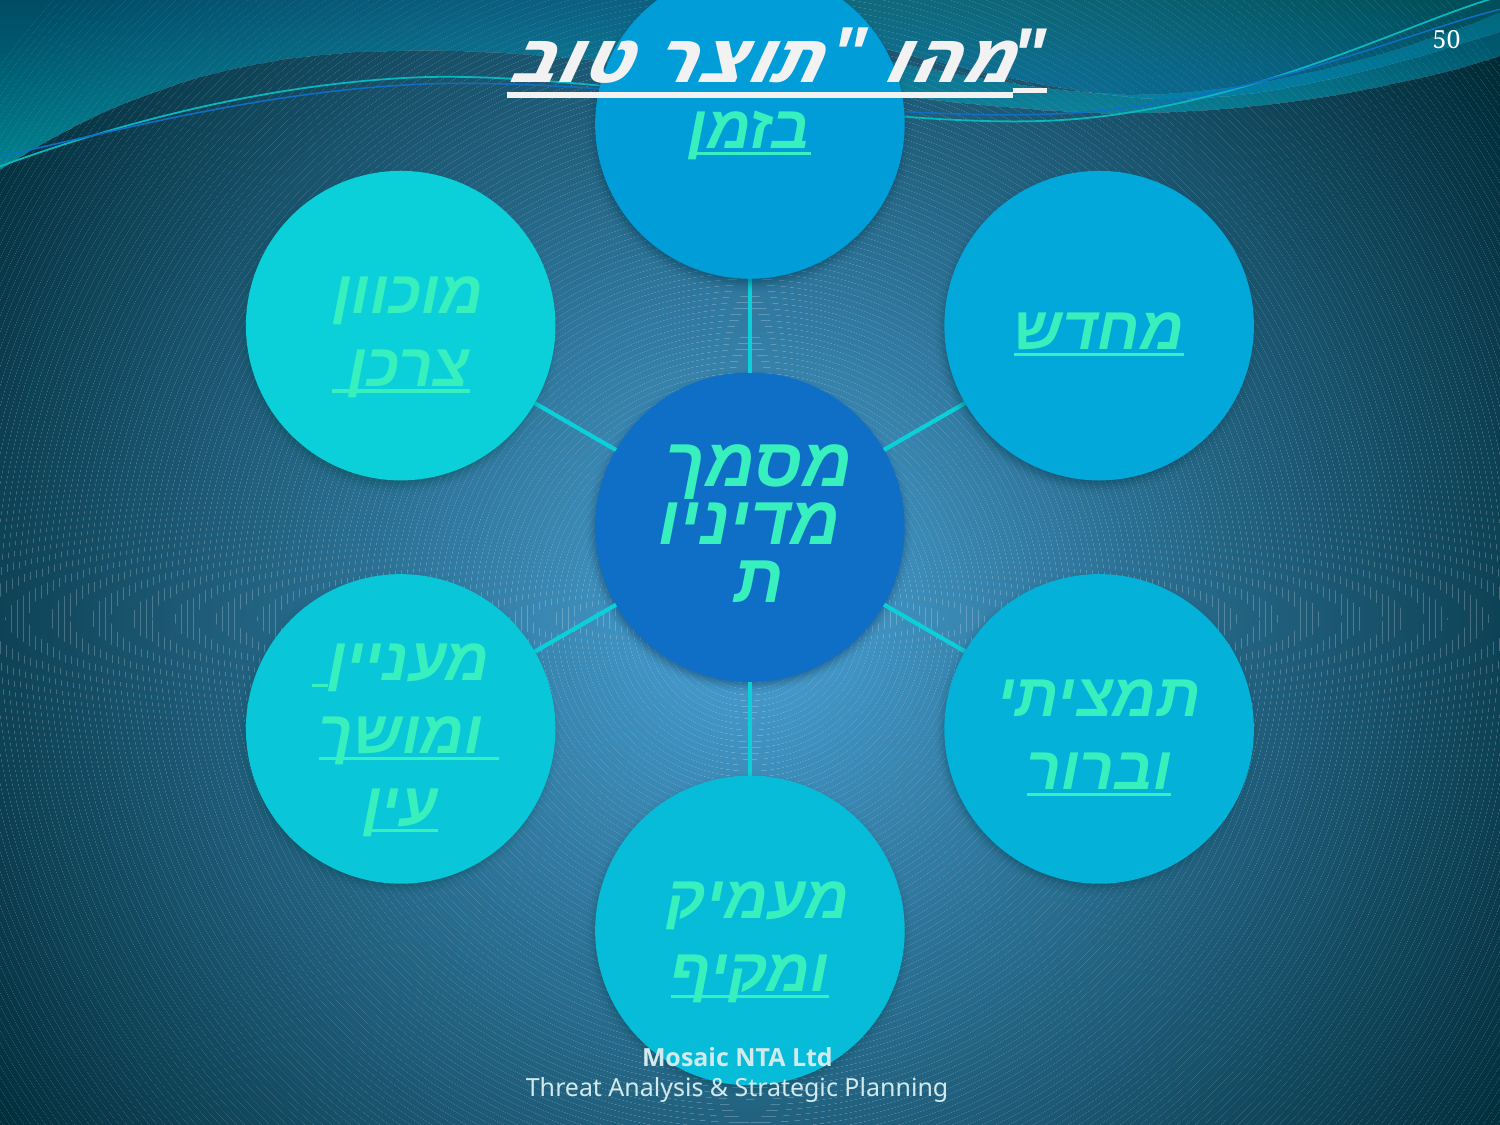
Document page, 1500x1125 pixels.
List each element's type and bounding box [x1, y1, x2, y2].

text_box [0, 0, 1500, 1091]
